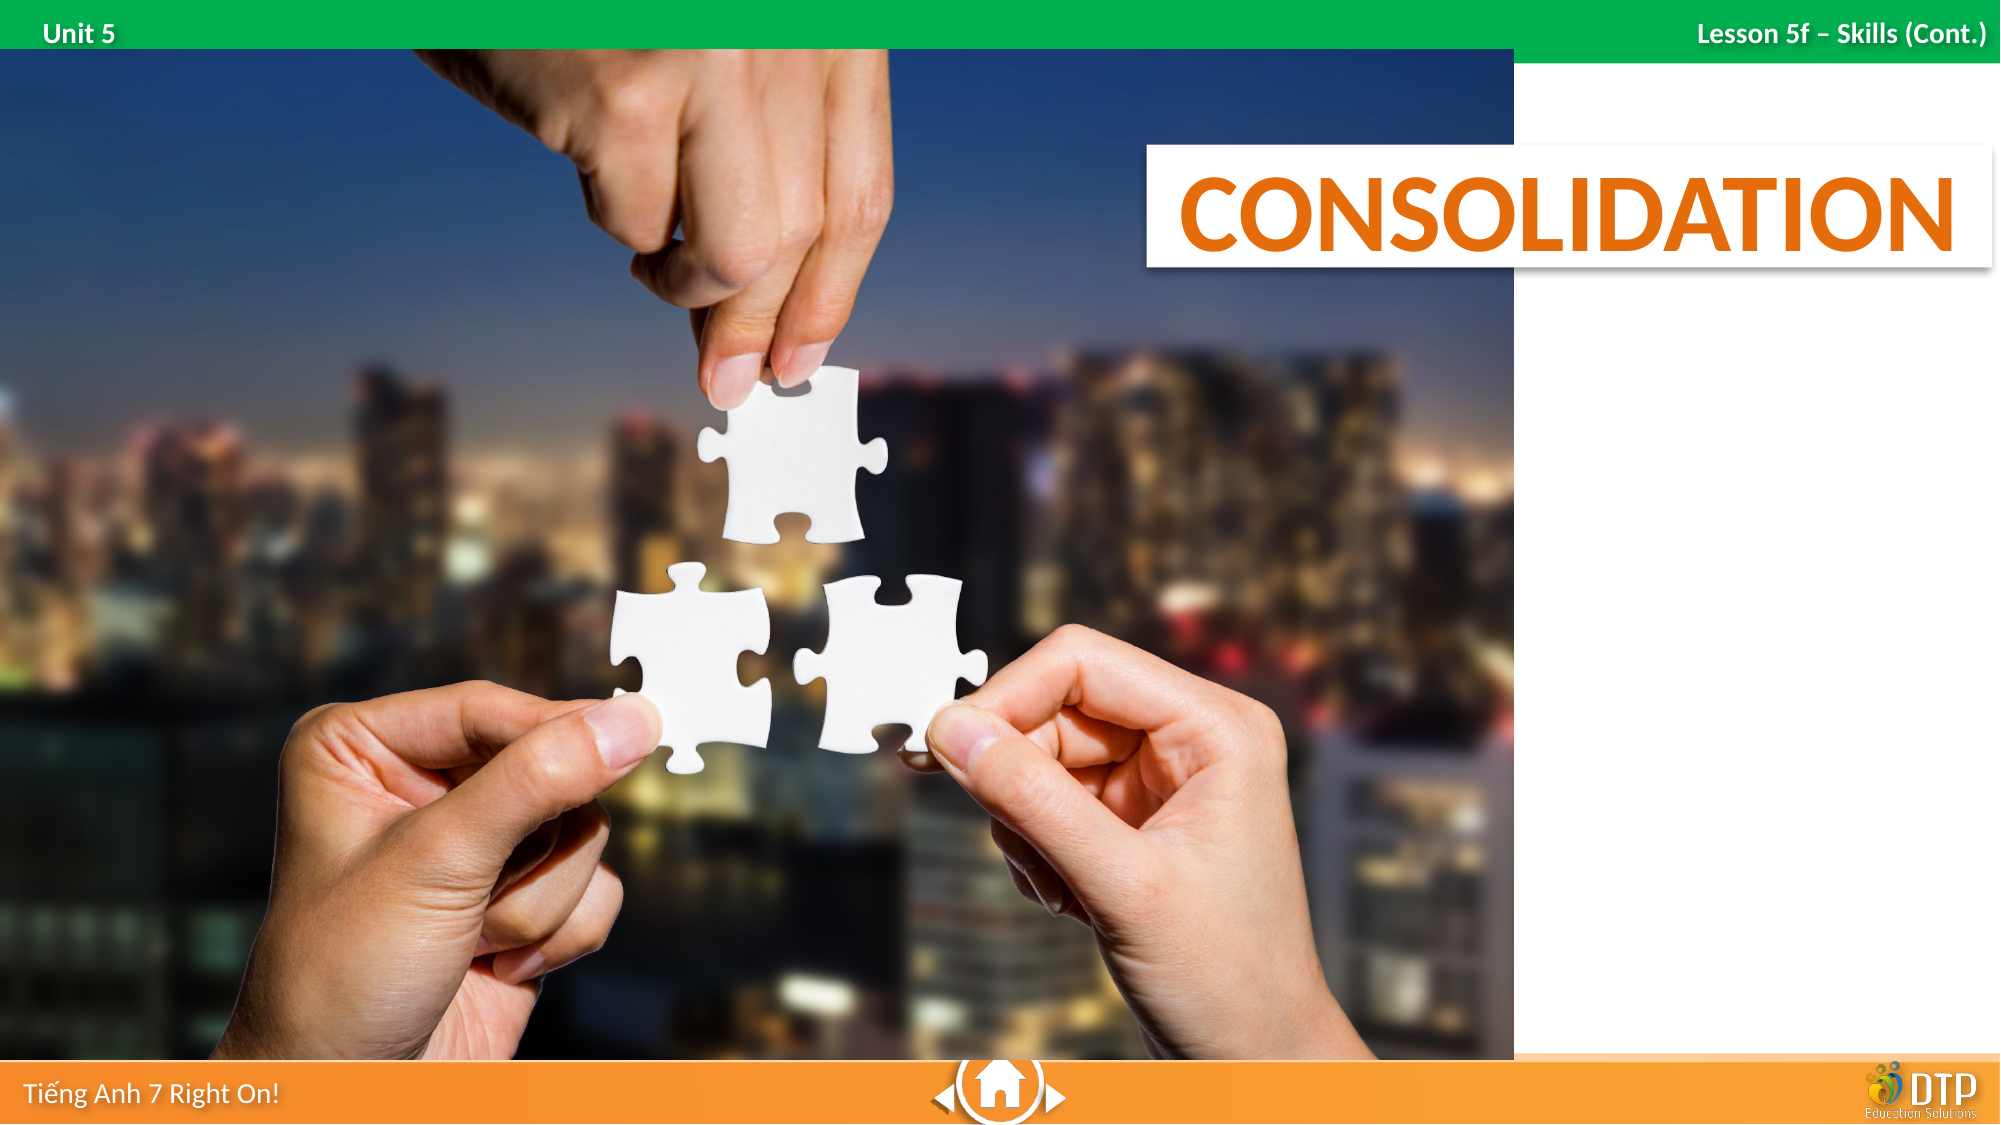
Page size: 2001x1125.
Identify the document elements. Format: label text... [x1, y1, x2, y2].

picture [0, 49, 2000, 1125]
text_box CONSOLIDATION [1518, 144, 1993, 268]
